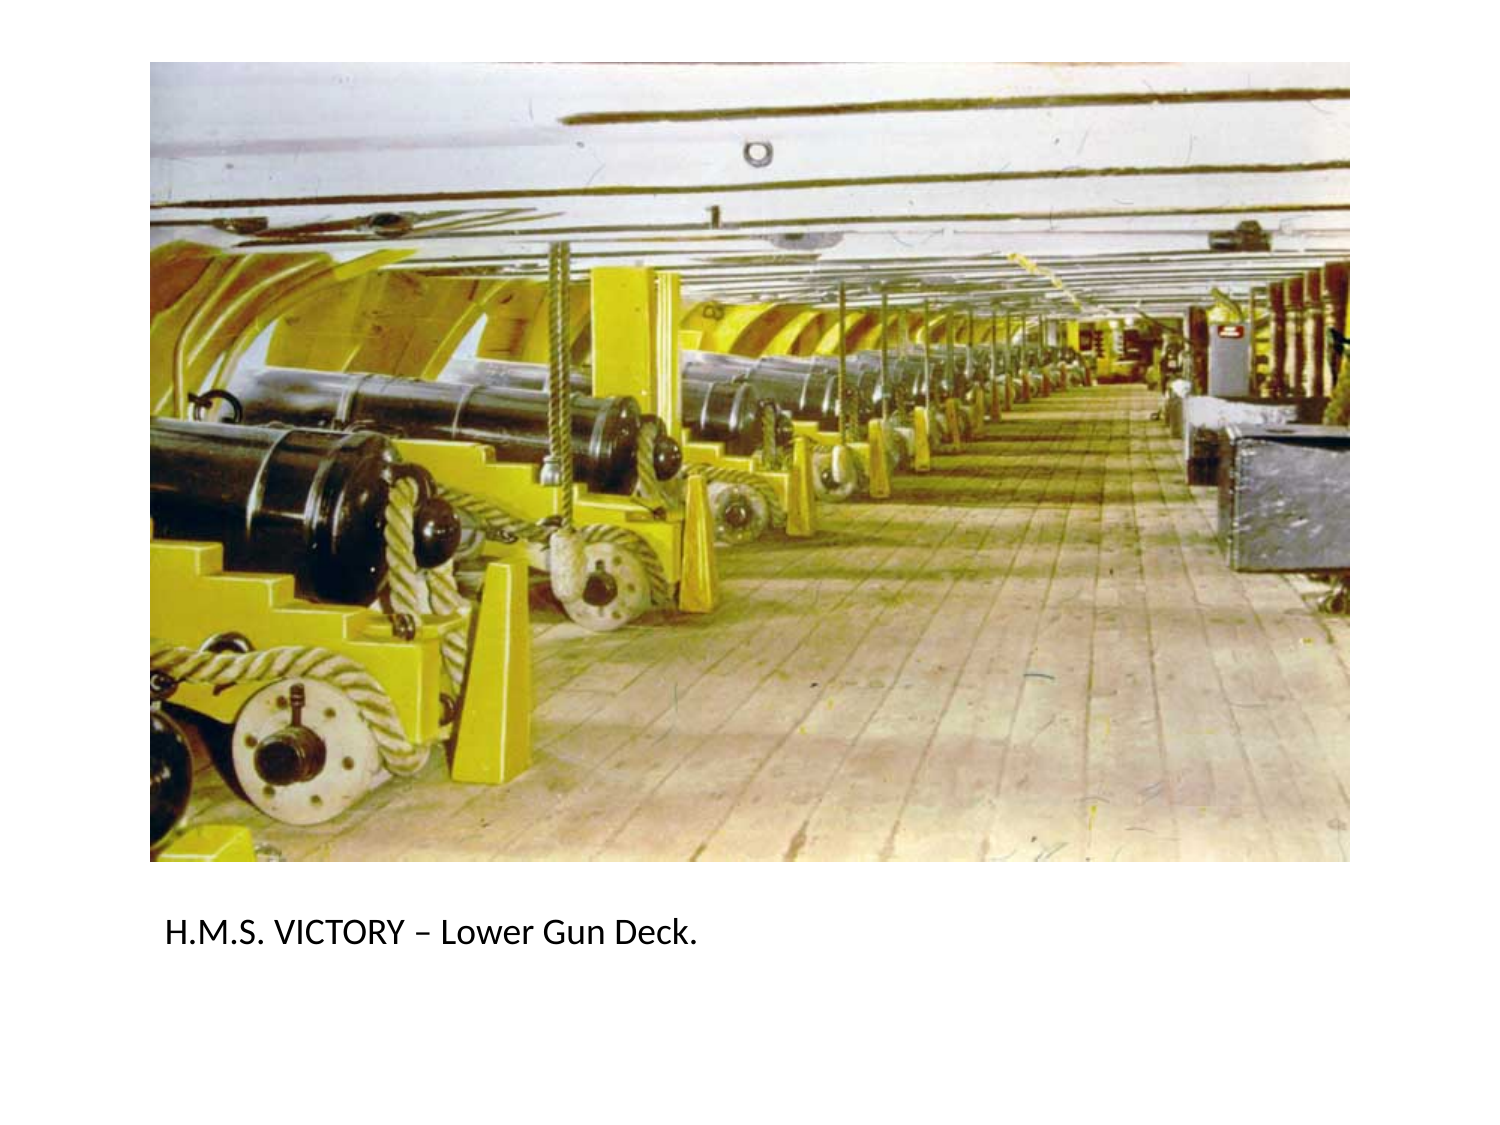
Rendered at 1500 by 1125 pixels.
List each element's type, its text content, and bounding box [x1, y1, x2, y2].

text_box H.M.S. VICTORY – Lower Gun Deck. [150, 899, 1400, 960]
picture [149, 62, 1351, 863]
